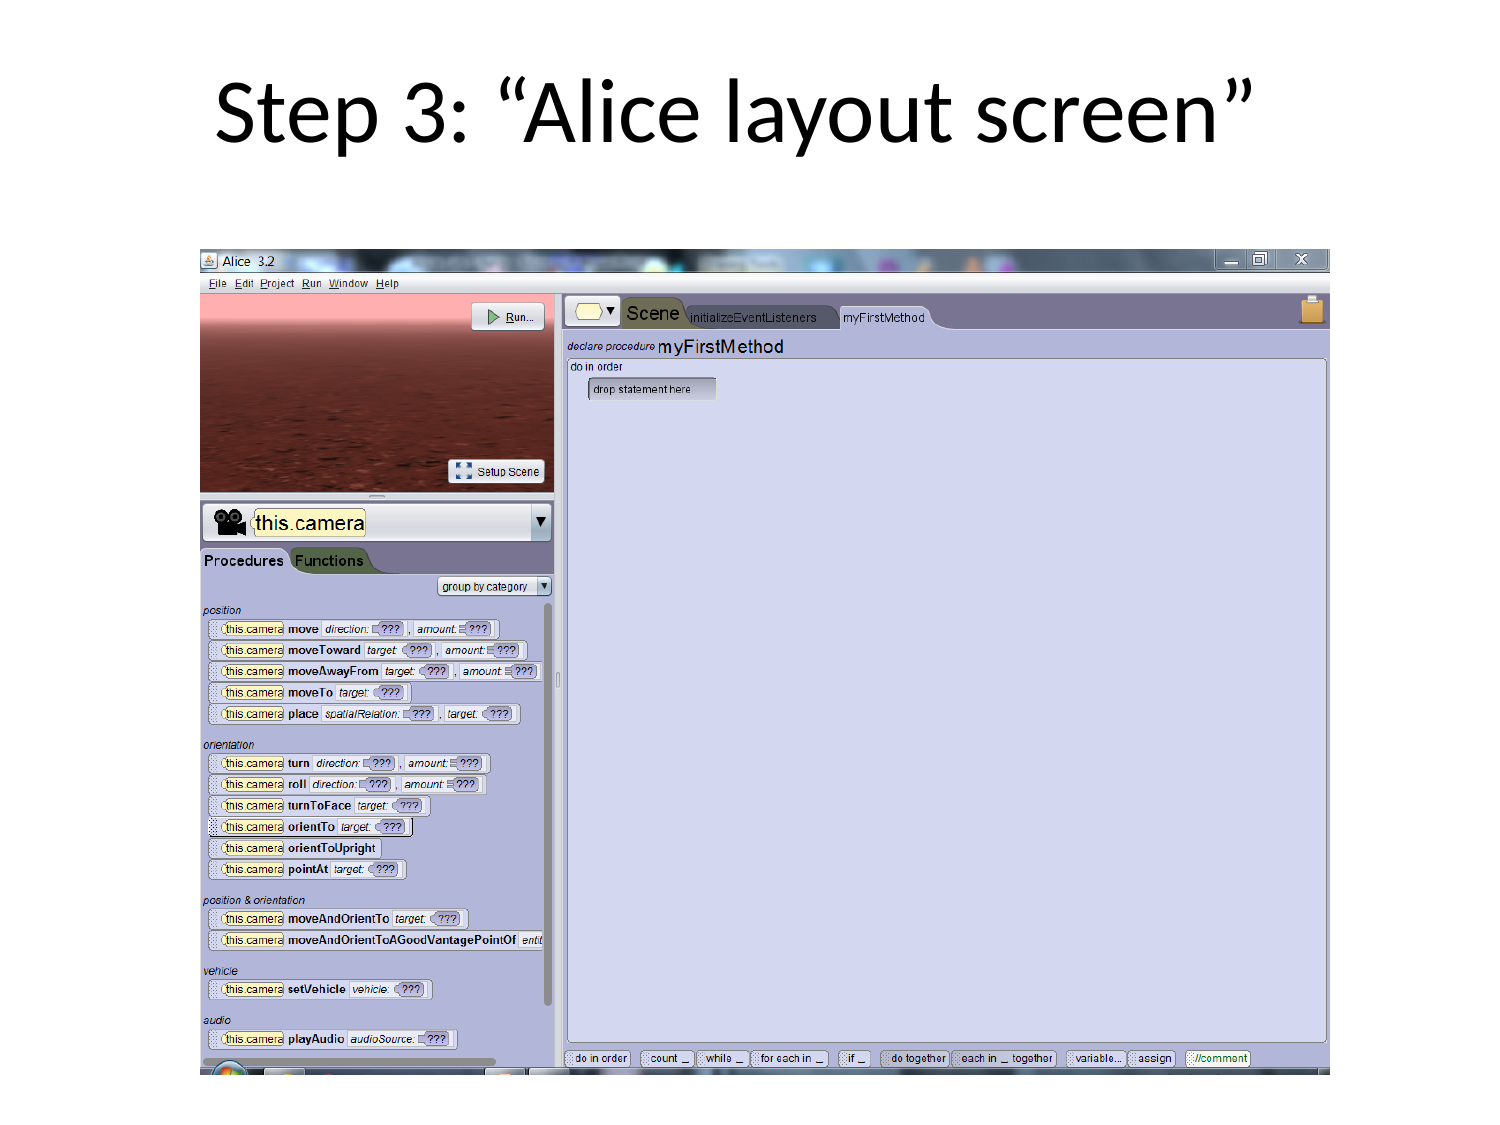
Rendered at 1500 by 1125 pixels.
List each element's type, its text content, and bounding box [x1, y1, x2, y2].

picture [199, 249, 1330, 1075]
title Step 3: “Alice layout screen” [24, 37, 1451, 176]
